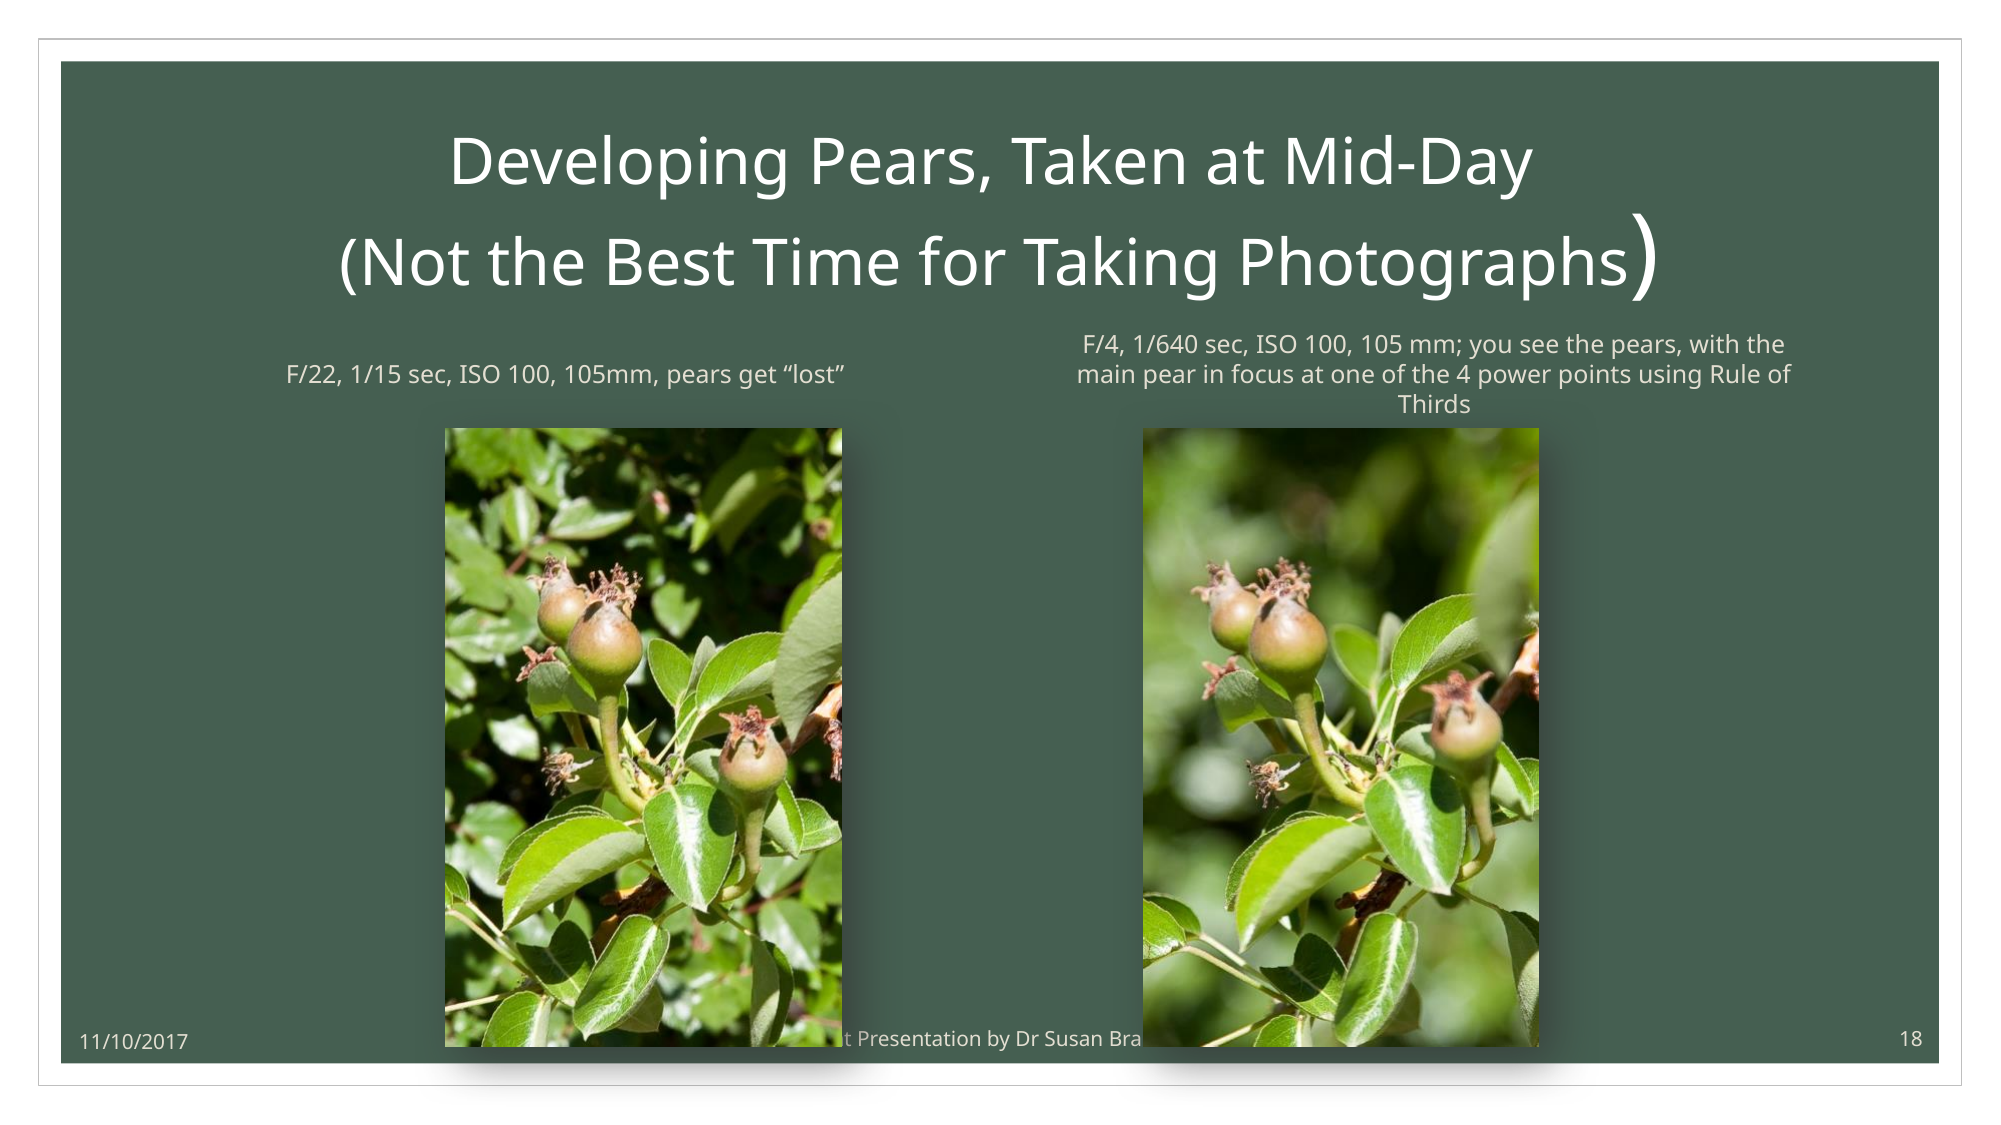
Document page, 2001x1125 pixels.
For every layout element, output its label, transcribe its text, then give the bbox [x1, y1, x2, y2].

slide_number 18 [1697, 1019, 1938, 1062]
list F/22, 1/15 sec, ISO 100, 105mm, pears get “lost” [175, 321, 956, 427]
list F/4, 1/640 sec, ISO 100, 105 mm; you see the pears, with the main pear in focus at one of the 4 power points using Rule of Thirds [1044, 321, 1825, 427]
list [1143, 428, 1539, 1047]
title Developing Pears, Taken at Mid-Day (Not the Best Time for Taking Photographs) [174, 105, 1825, 331]
footer PowerPoint Presentation by Dr Susan Brandt Graham [572, 1019, 1428, 1062]
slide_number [63, 1019, 514, 1062]
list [445, 428, 842, 1047]
